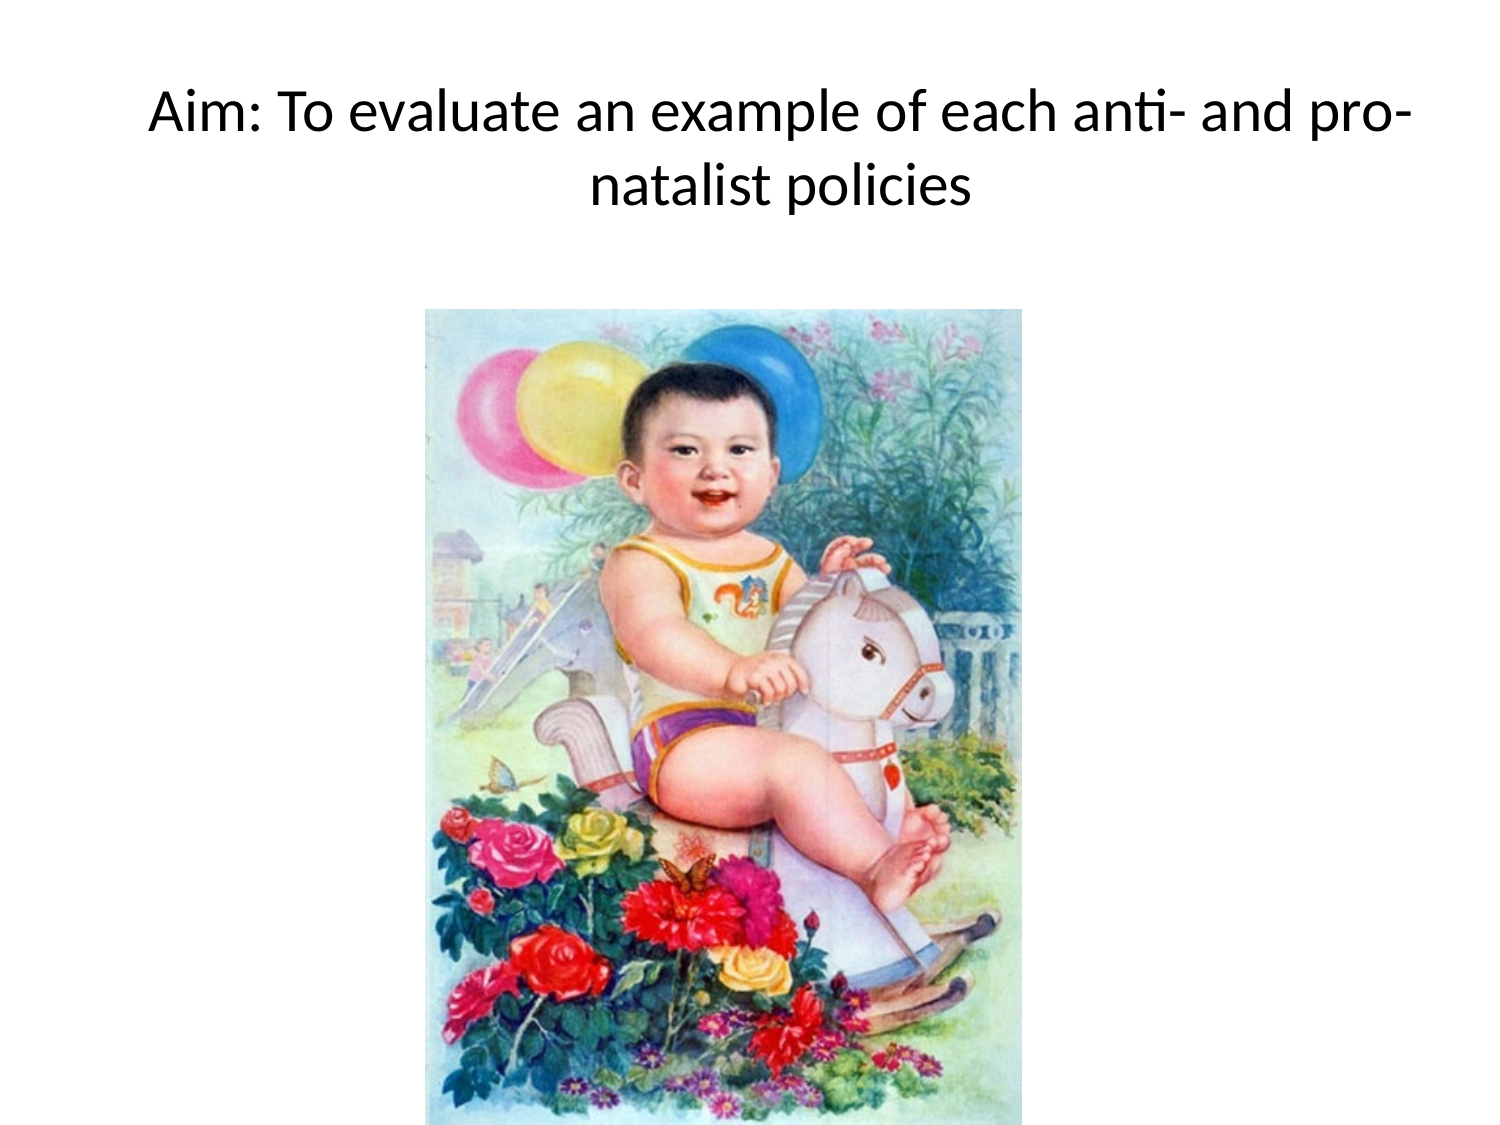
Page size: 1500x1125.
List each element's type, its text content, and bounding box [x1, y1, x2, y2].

title Aim: To evaluate an example of each anti- and pro-natalist policies [125, 62, 1438, 225]
picture [424, 309, 1023, 1125]
